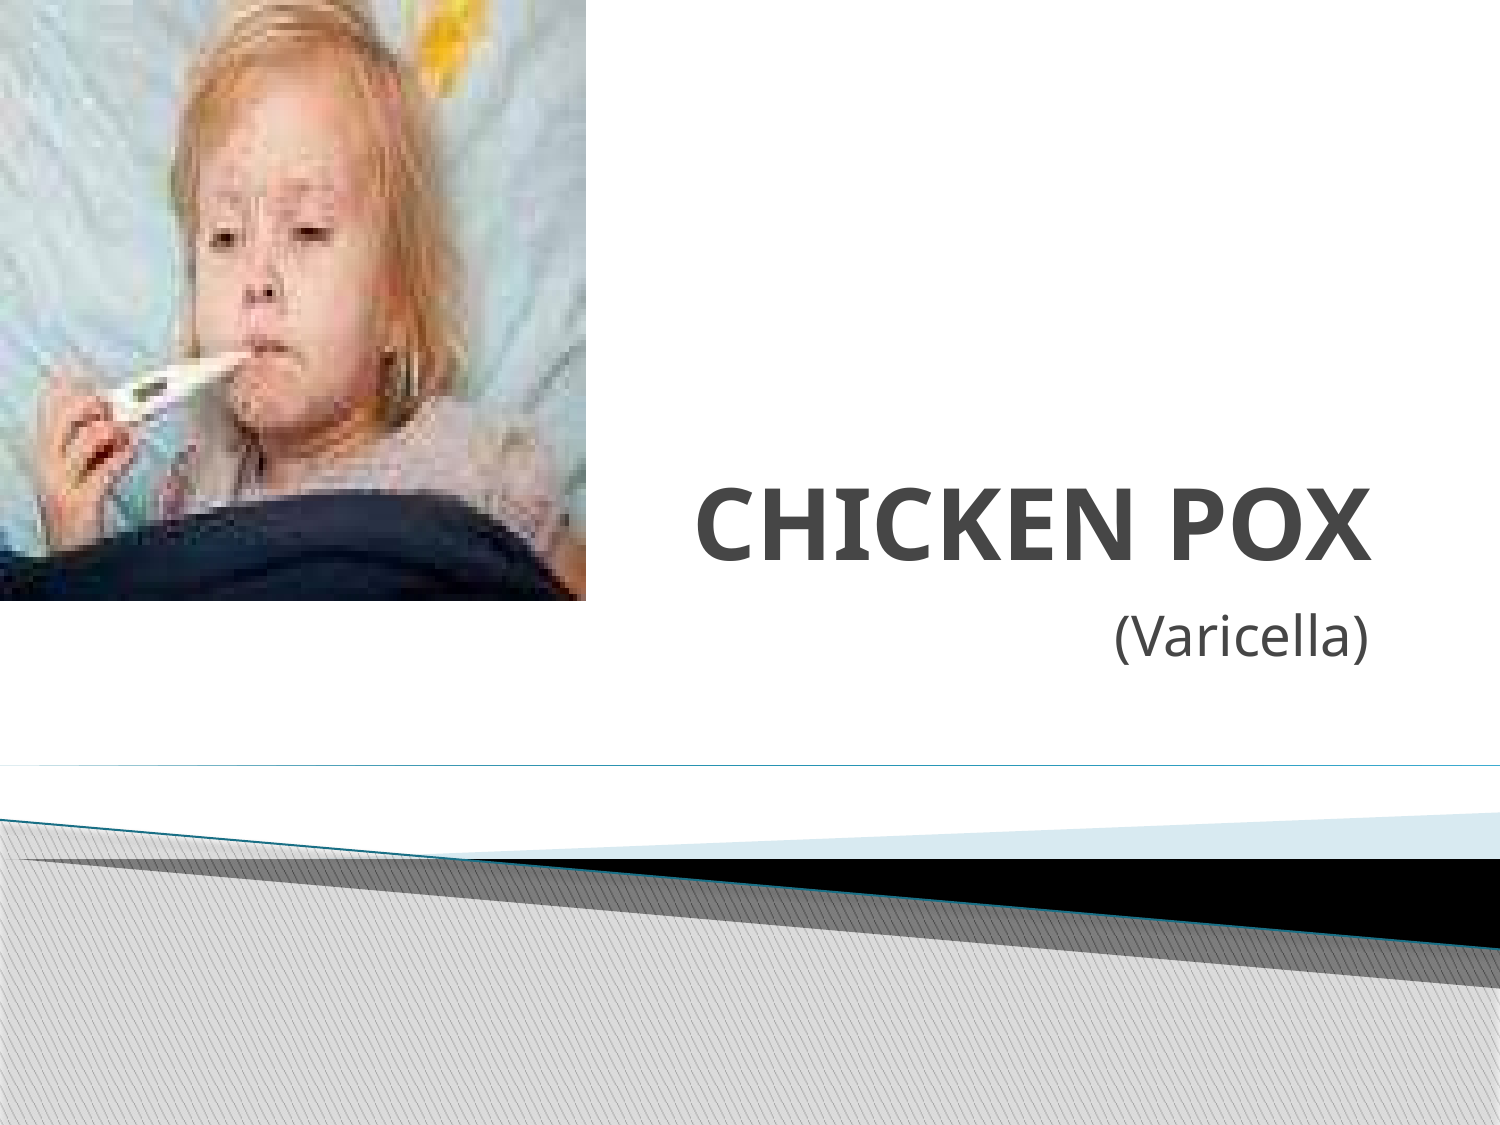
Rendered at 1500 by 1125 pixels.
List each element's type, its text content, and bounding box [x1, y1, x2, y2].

picture [0, 0, 587, 602]
title CHICKEN POX [591, 287, 1388, 588]
subtitle (Varicella) [112, 592, 1388, 790]
picture [5, 859, 1500, 989]
